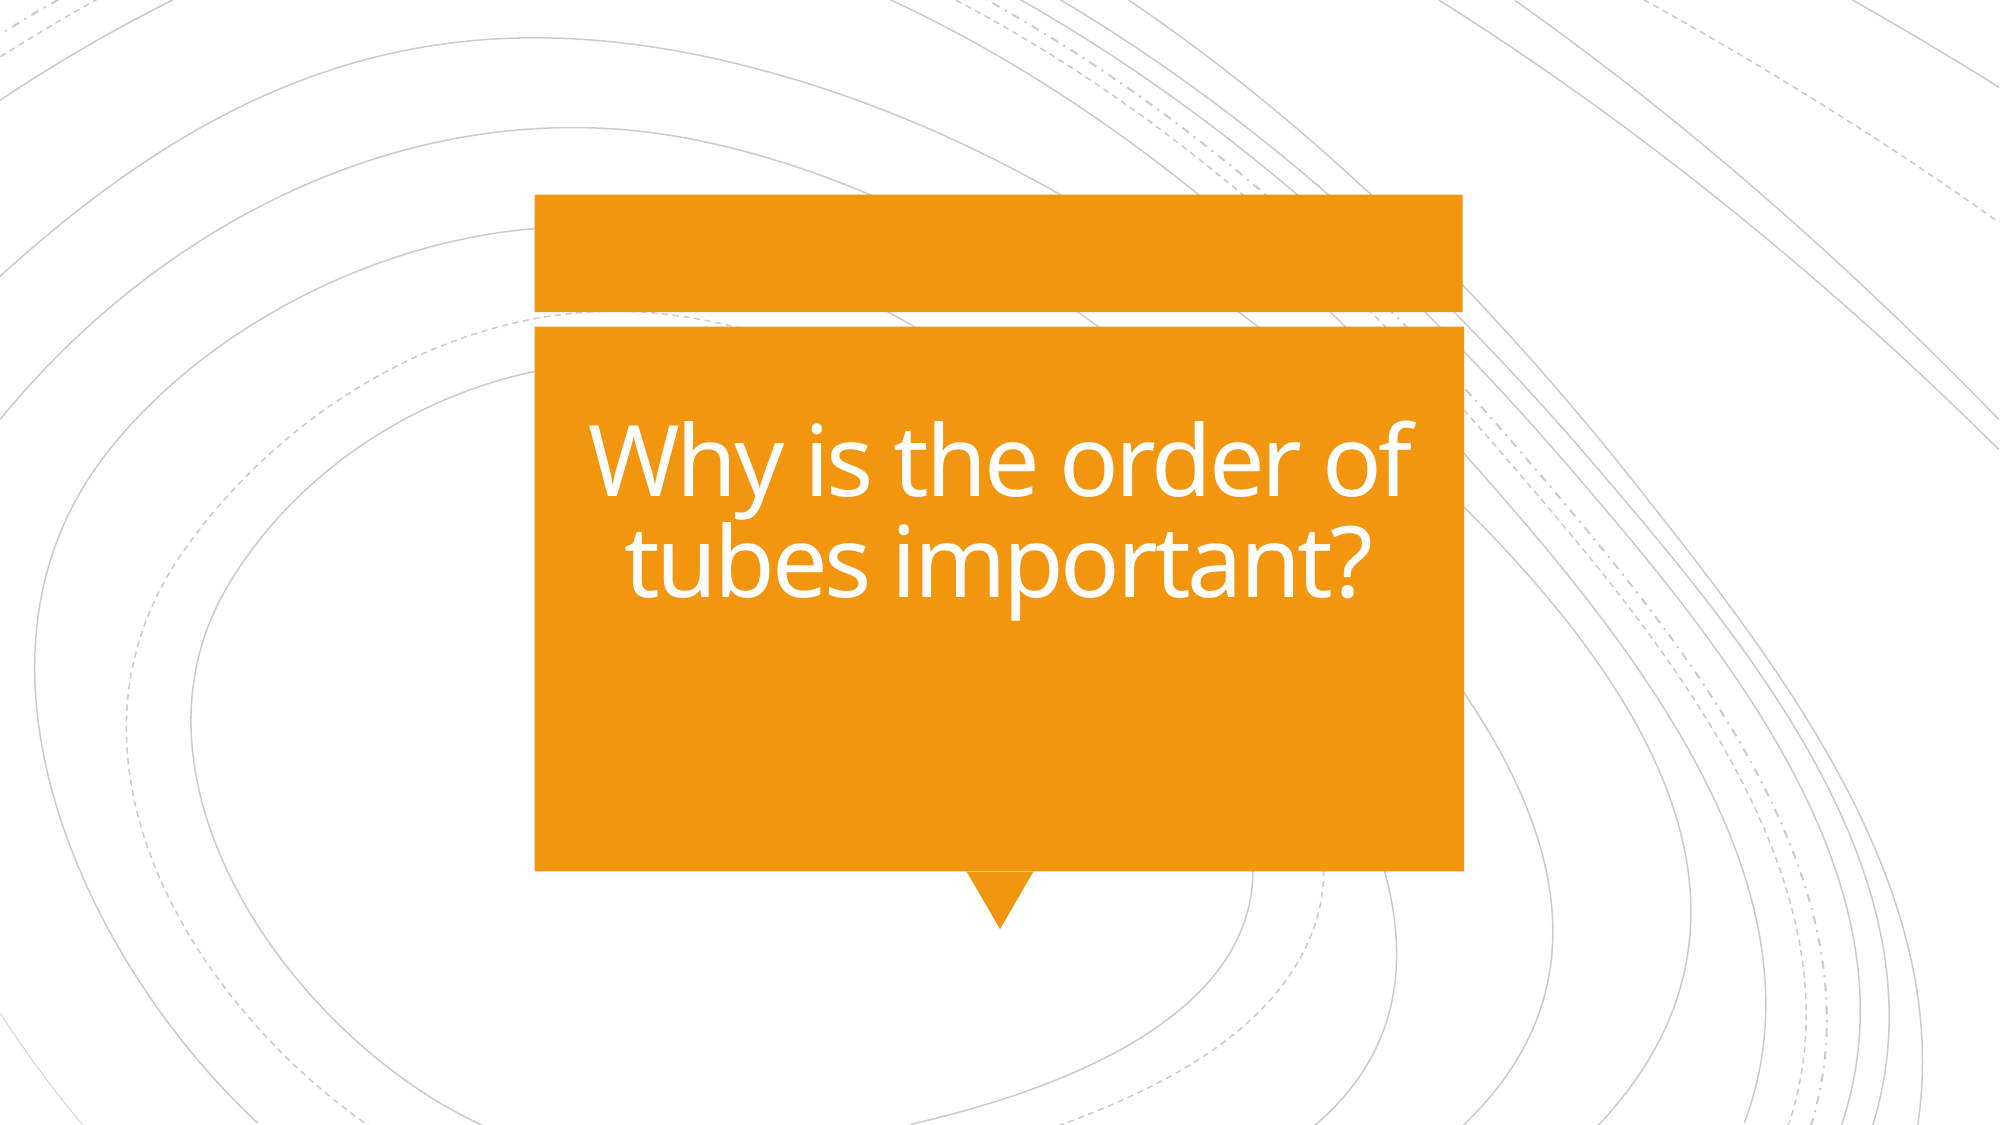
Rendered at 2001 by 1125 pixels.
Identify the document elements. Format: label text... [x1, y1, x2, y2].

title Why is the order of tubes important? [548, 340, 1450, 618]
